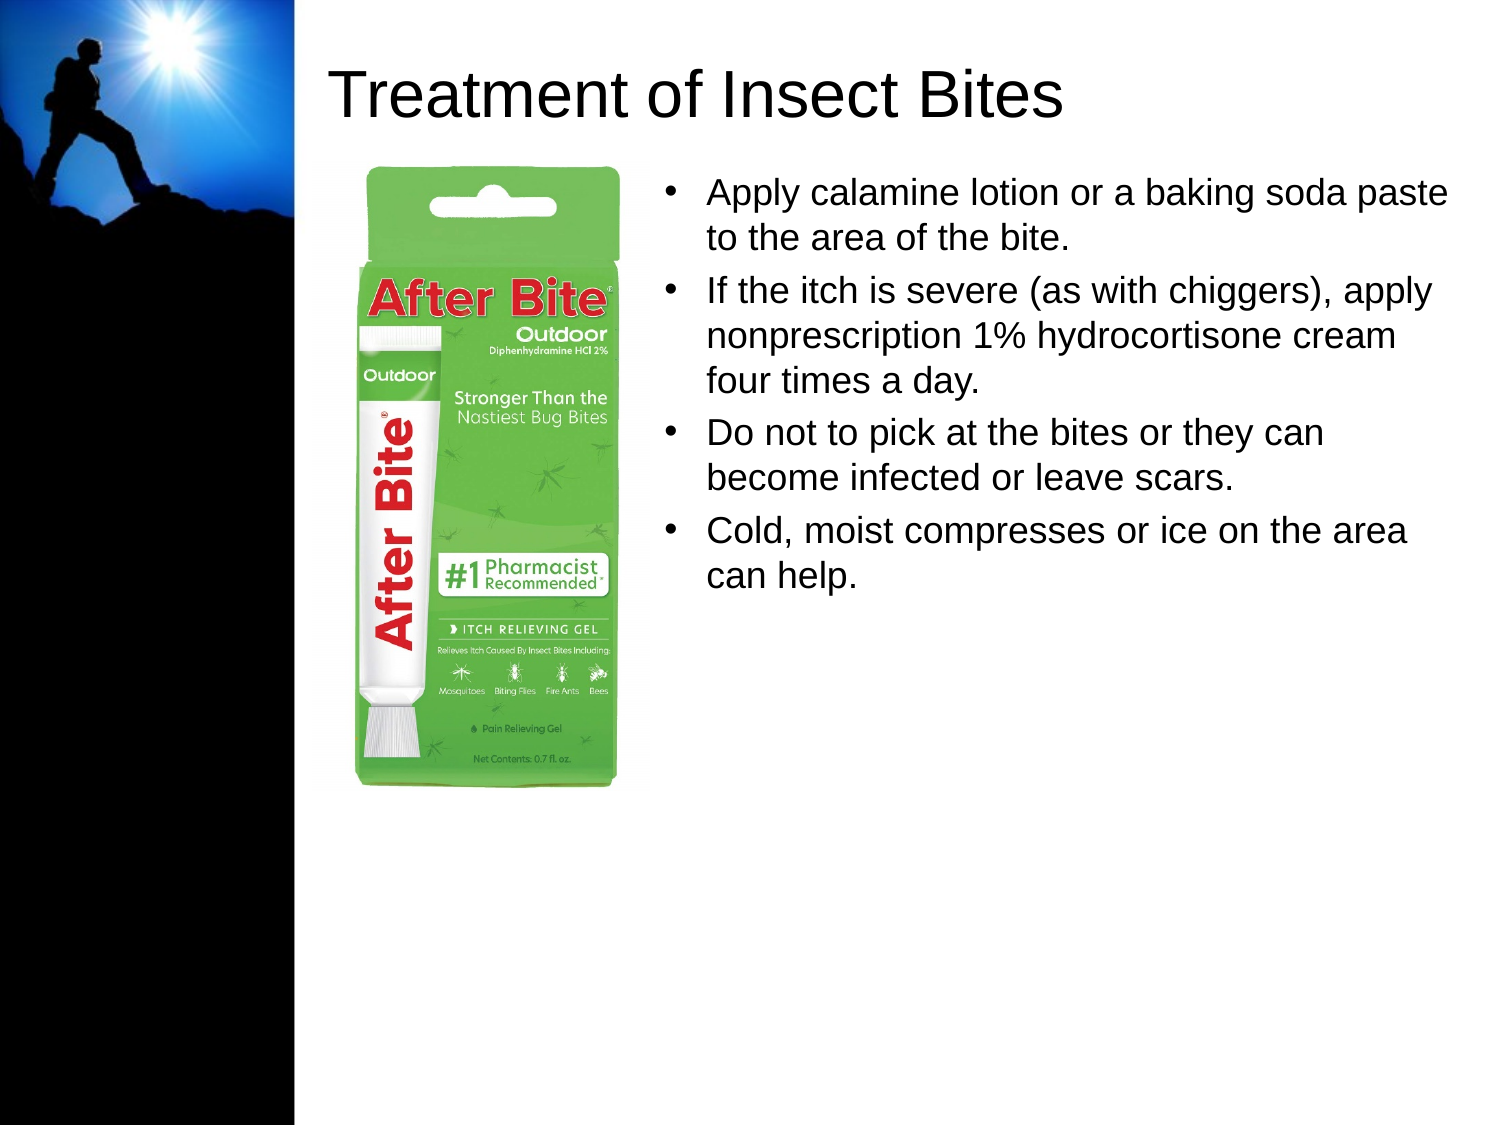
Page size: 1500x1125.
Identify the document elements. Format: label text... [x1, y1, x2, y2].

list Apply calamine lotion or a baking soda paste to the area of the bite. If the itch is severe (as with chiggers), apply nonprescription 1% hydrocortisone cream four times a day. Do not to pick at the bites or they can become infected or leave scars. Cold, moist compresses or ice on the area can help. [649, 160, 1471, 1060]
picture [0, 0, 1500, 1125]
title Treatment of Insect Bites [312, 30, 1471, 150]
